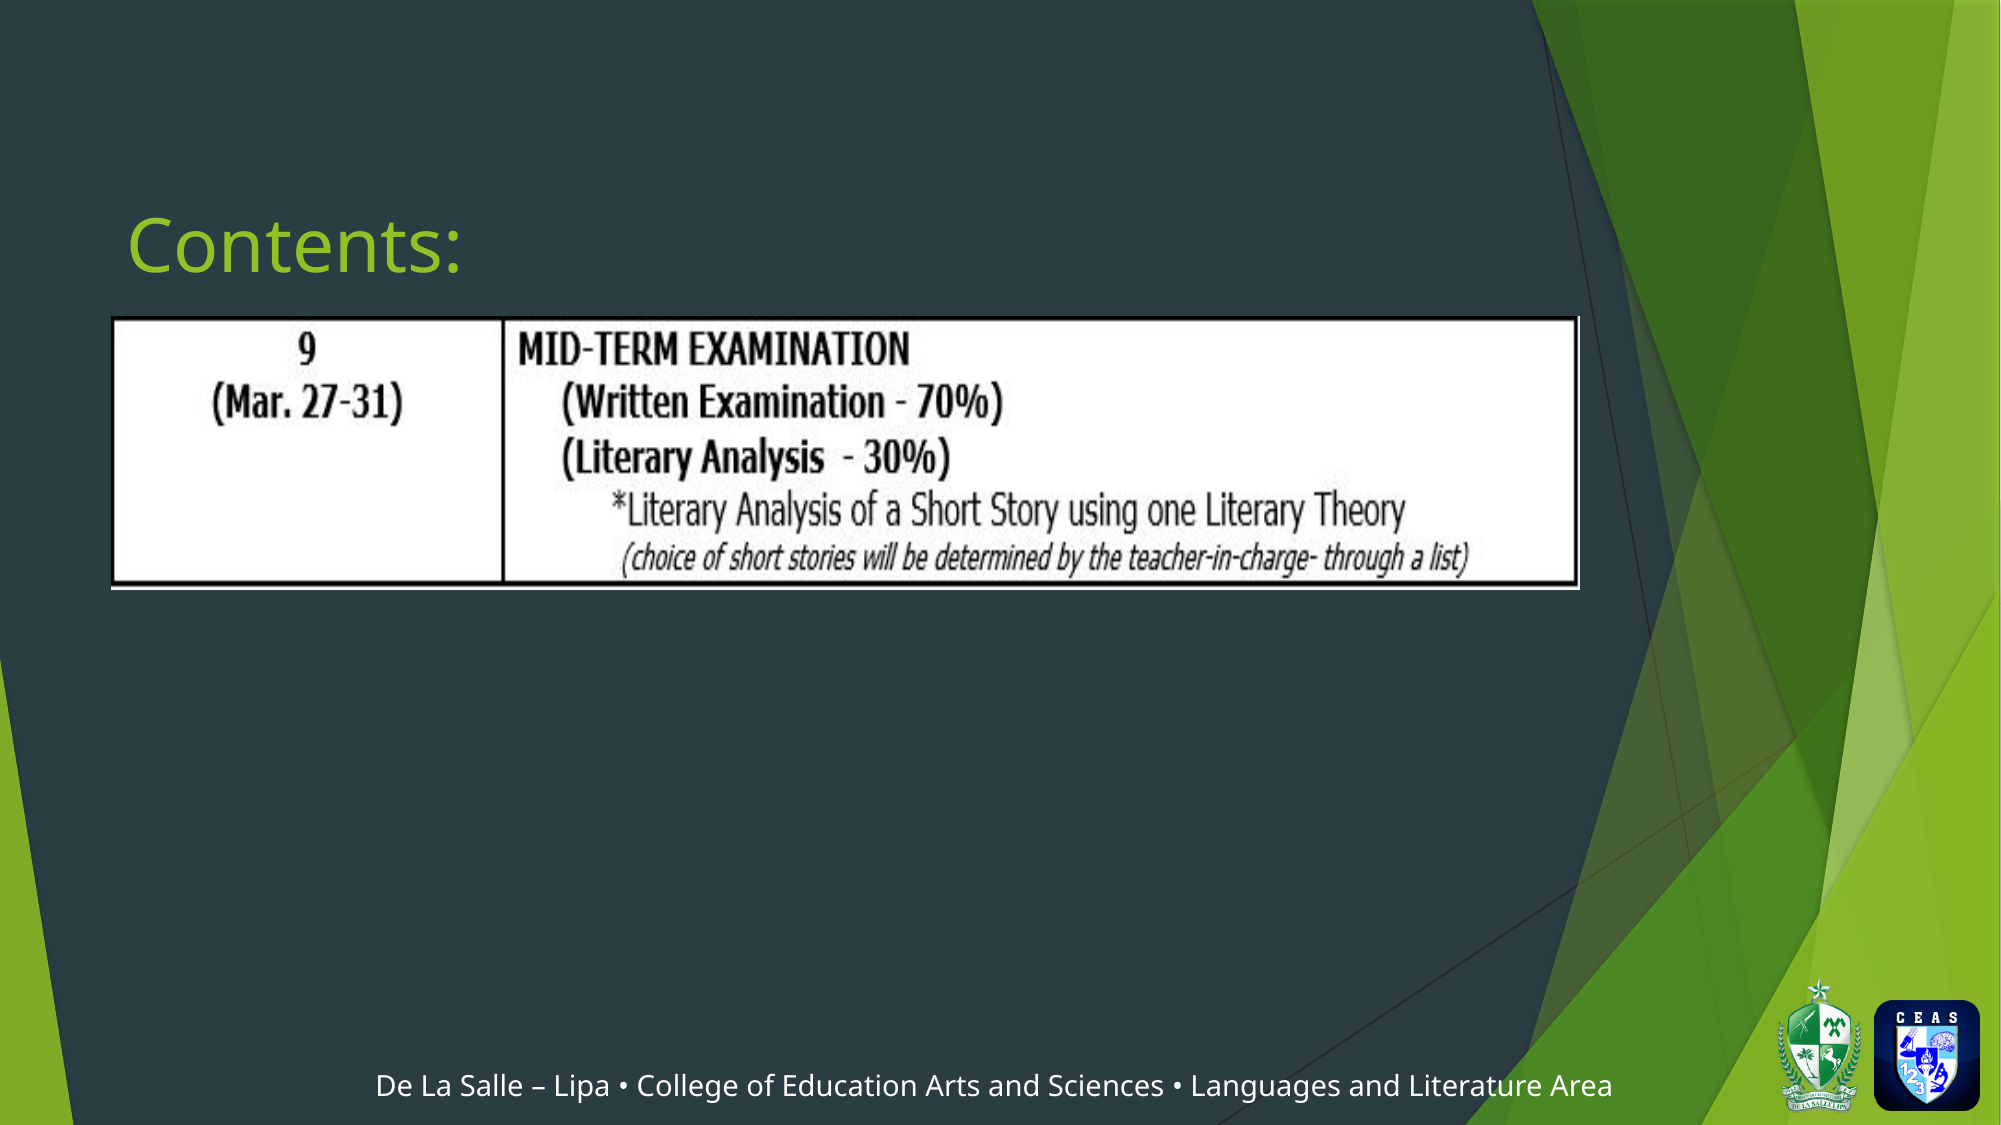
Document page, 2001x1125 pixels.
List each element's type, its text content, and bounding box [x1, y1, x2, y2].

text_box De La Salle – Lipa • College of Education Arts and Sciences • Languages and Literature Area [170, 1060, 1745, 1111]
picture [110, 316, 1581, 591]
title Contents: [111, 99, 1522, 315]
picture [1750, 975, 1981, 1114]
